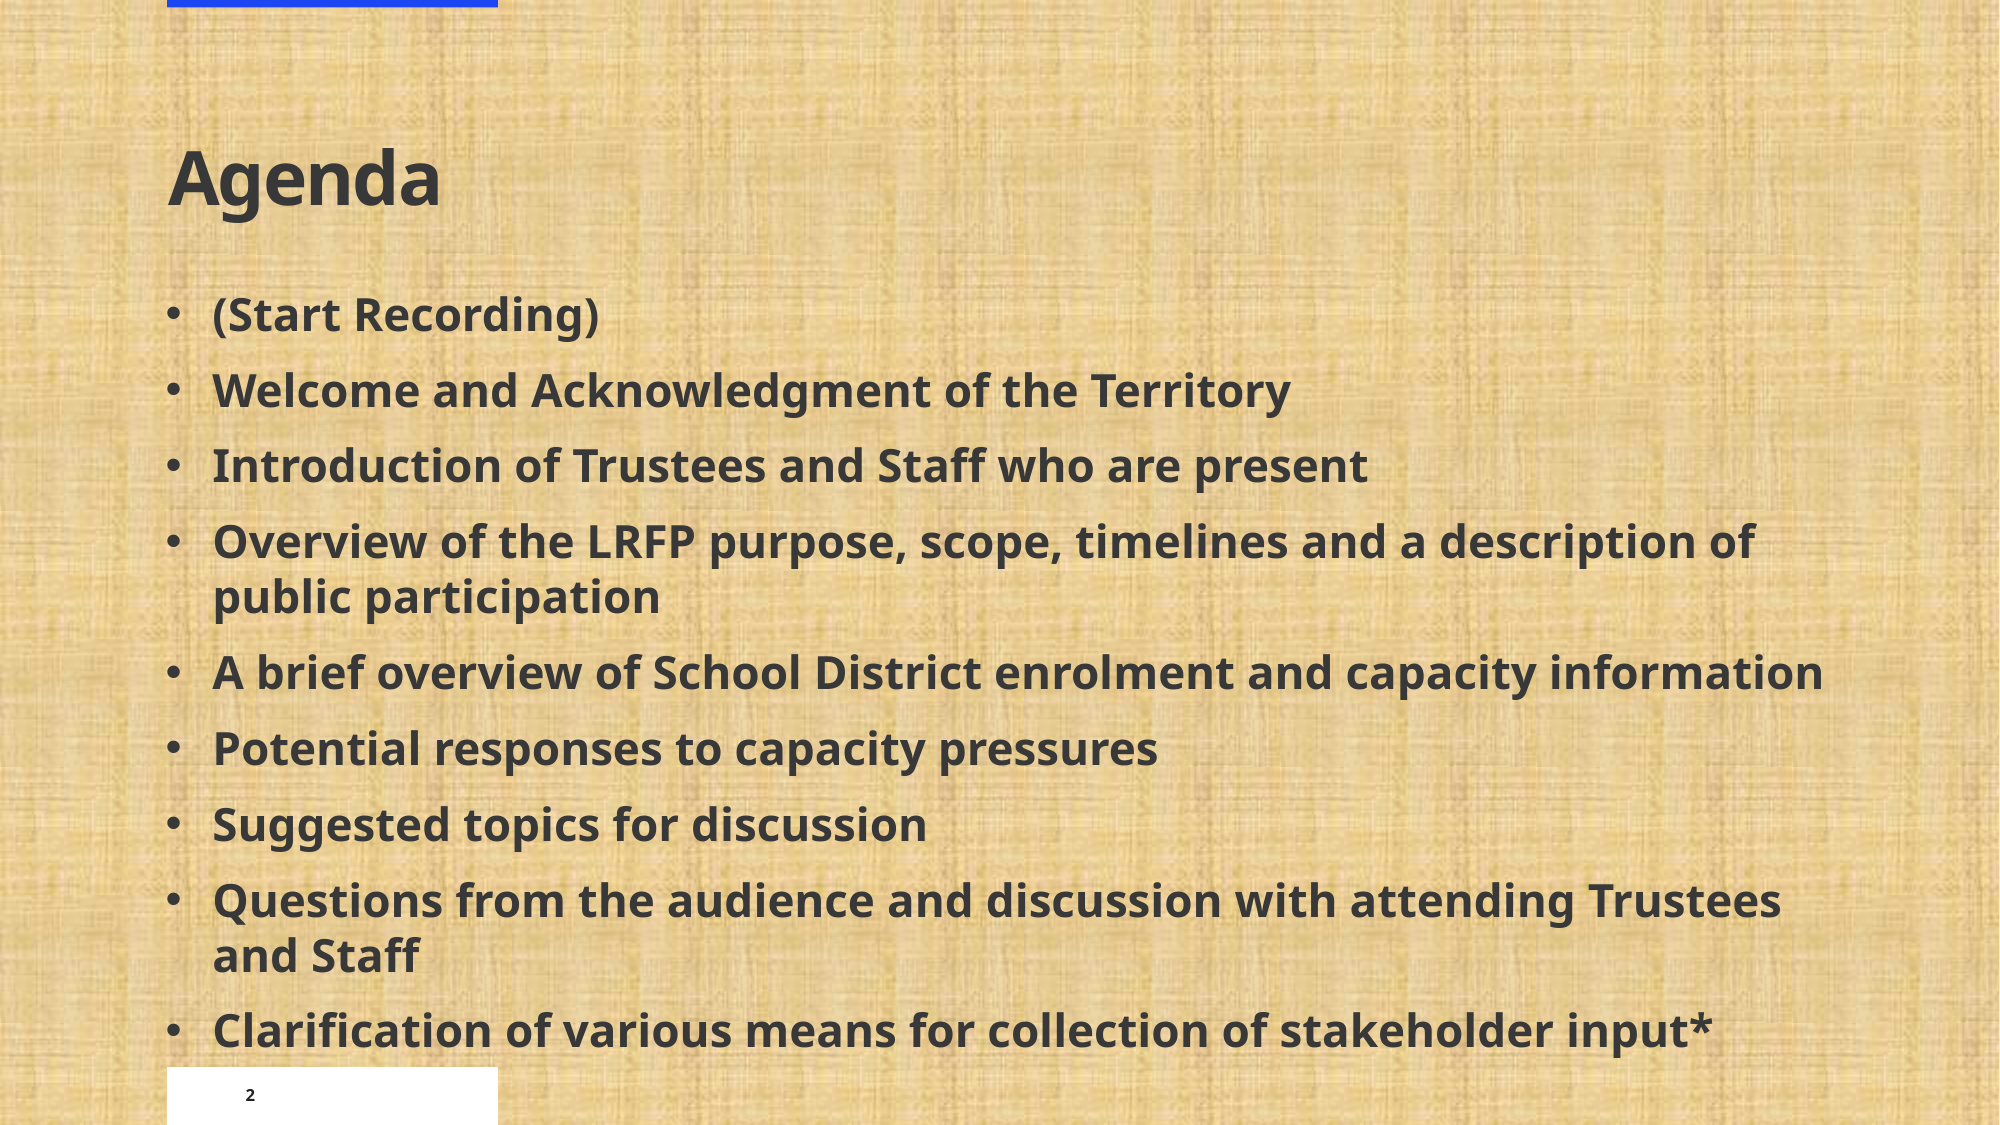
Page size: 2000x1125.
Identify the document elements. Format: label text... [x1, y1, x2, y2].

title Agenda [168, 116, 1834, 251]
list (Start Recording) Welcome and Acknowledgment of the Territory Introduction of Trustees and Staff who are present Overview of the LRFP purpose, scope, timelines and a description of public participation A brief overview of School District enrolment and capacity information Potential responses to capacity pressures Suggested topics for discussion Questions from the audience and discussion with attending Trustees and Staff Clarification of various means for collection of stakeholder input* [165, 285, 1867, 1052]
picture [0, 0, 2000, 1125]
